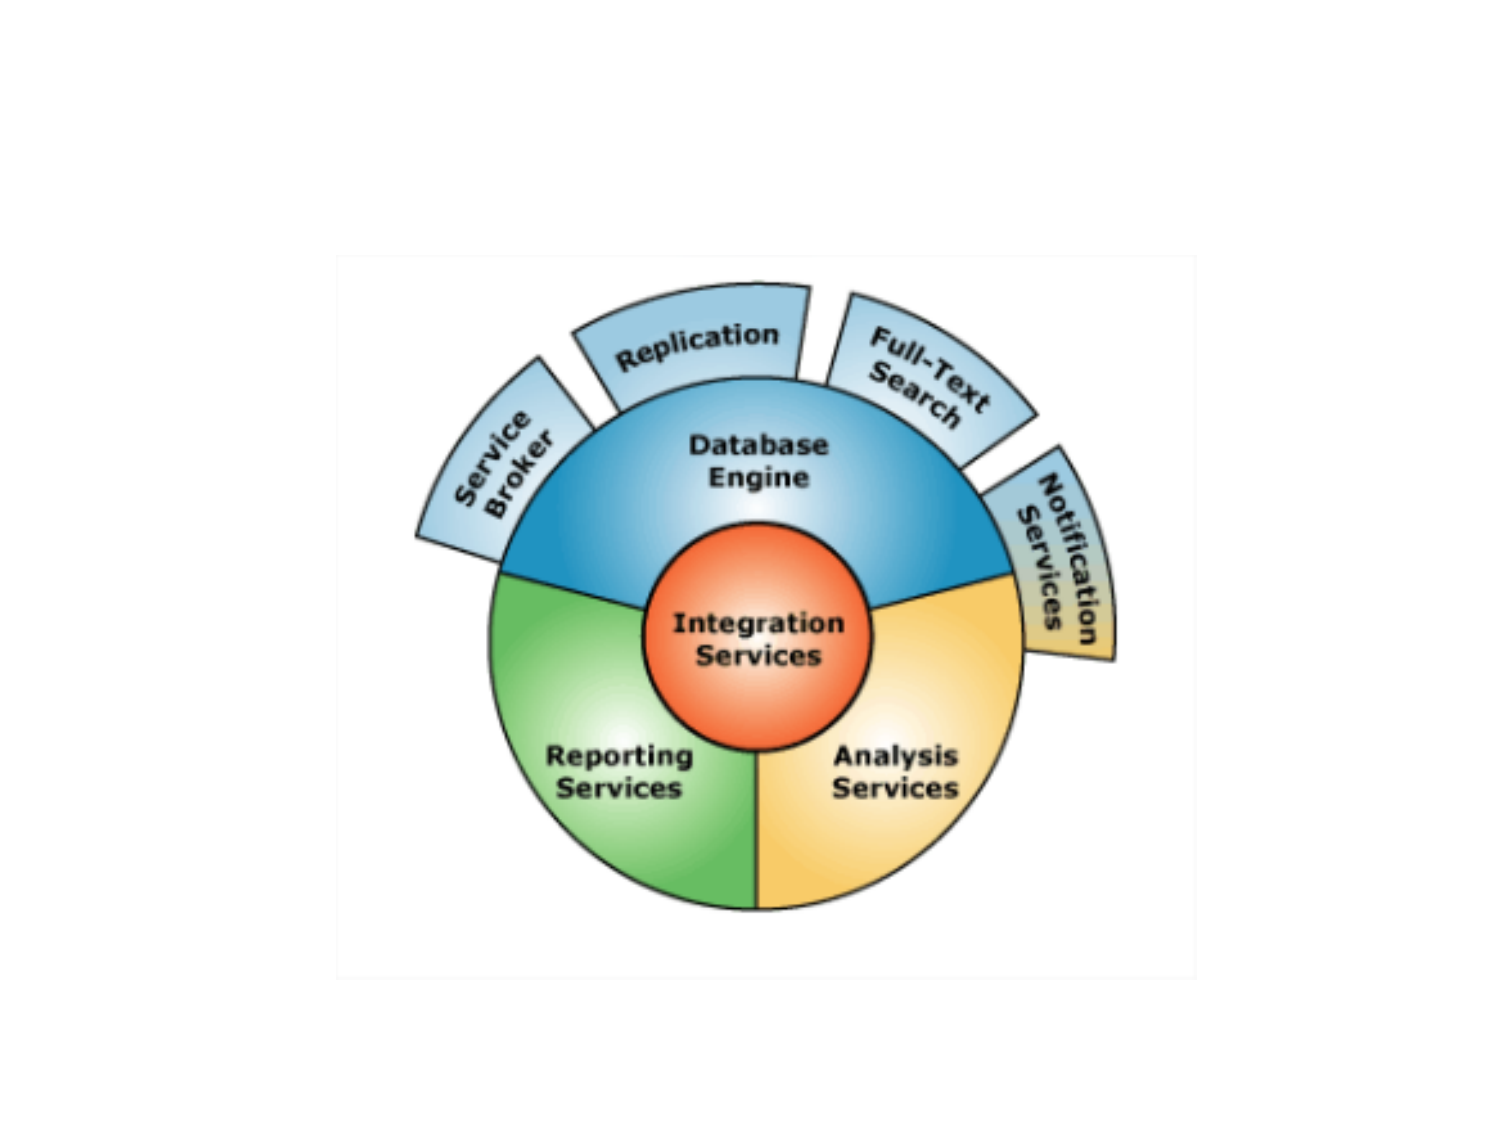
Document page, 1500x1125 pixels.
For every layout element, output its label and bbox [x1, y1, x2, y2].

picture [336, 255, 1197, 980]
